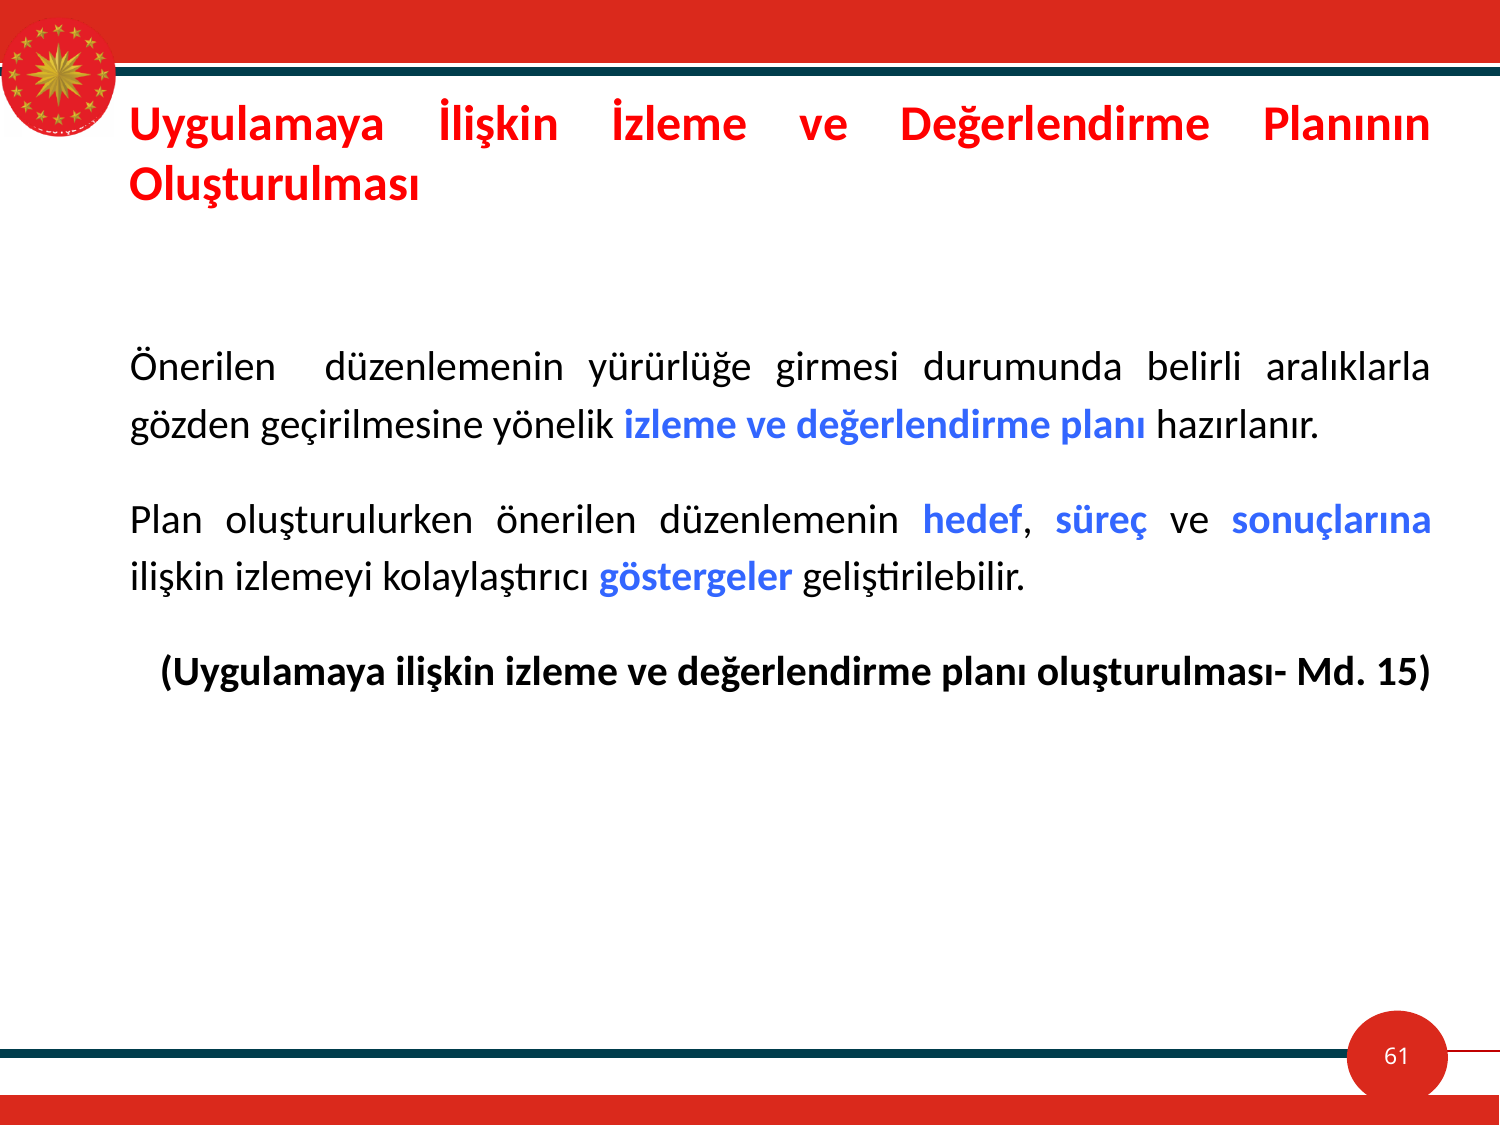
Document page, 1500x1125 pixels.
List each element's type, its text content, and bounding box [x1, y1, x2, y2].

text_box [116, 67, 1500, 76]
text_box Önerilen düzenlemenin yürürlüğe girmesi durumunda belirli aralıklarla gözden geçirilmesine yönelik izleme ve değerlendirme planı hazırlanır. Plan oluşturulurken önerilen düzenlemenin hedef, süreç ve sonuçlarına ilişkin izlemeyi kolaylaştırıcı göstergeler geliştirilebilir. (Uygulamaya ilişkin izleme ve değerlendirme planı oluşturulması- Md. 15) [115, 324, 1447, 702]
text_box [1025, 402, 1056, 508]
picture [0, 16, 116, 137]
text_box 61 [1346, 1010, 1448, 1105]
text_box [0, 1049, 1347, 1058]
text_box Uygulamaya İlişkin İzleme ve Değerlendirme Planının Oluşturulması [115, 83, 1447, 219]
text_box [0, 1095, 1499, 1125]
text_box [0, 0, 1500, 63]
